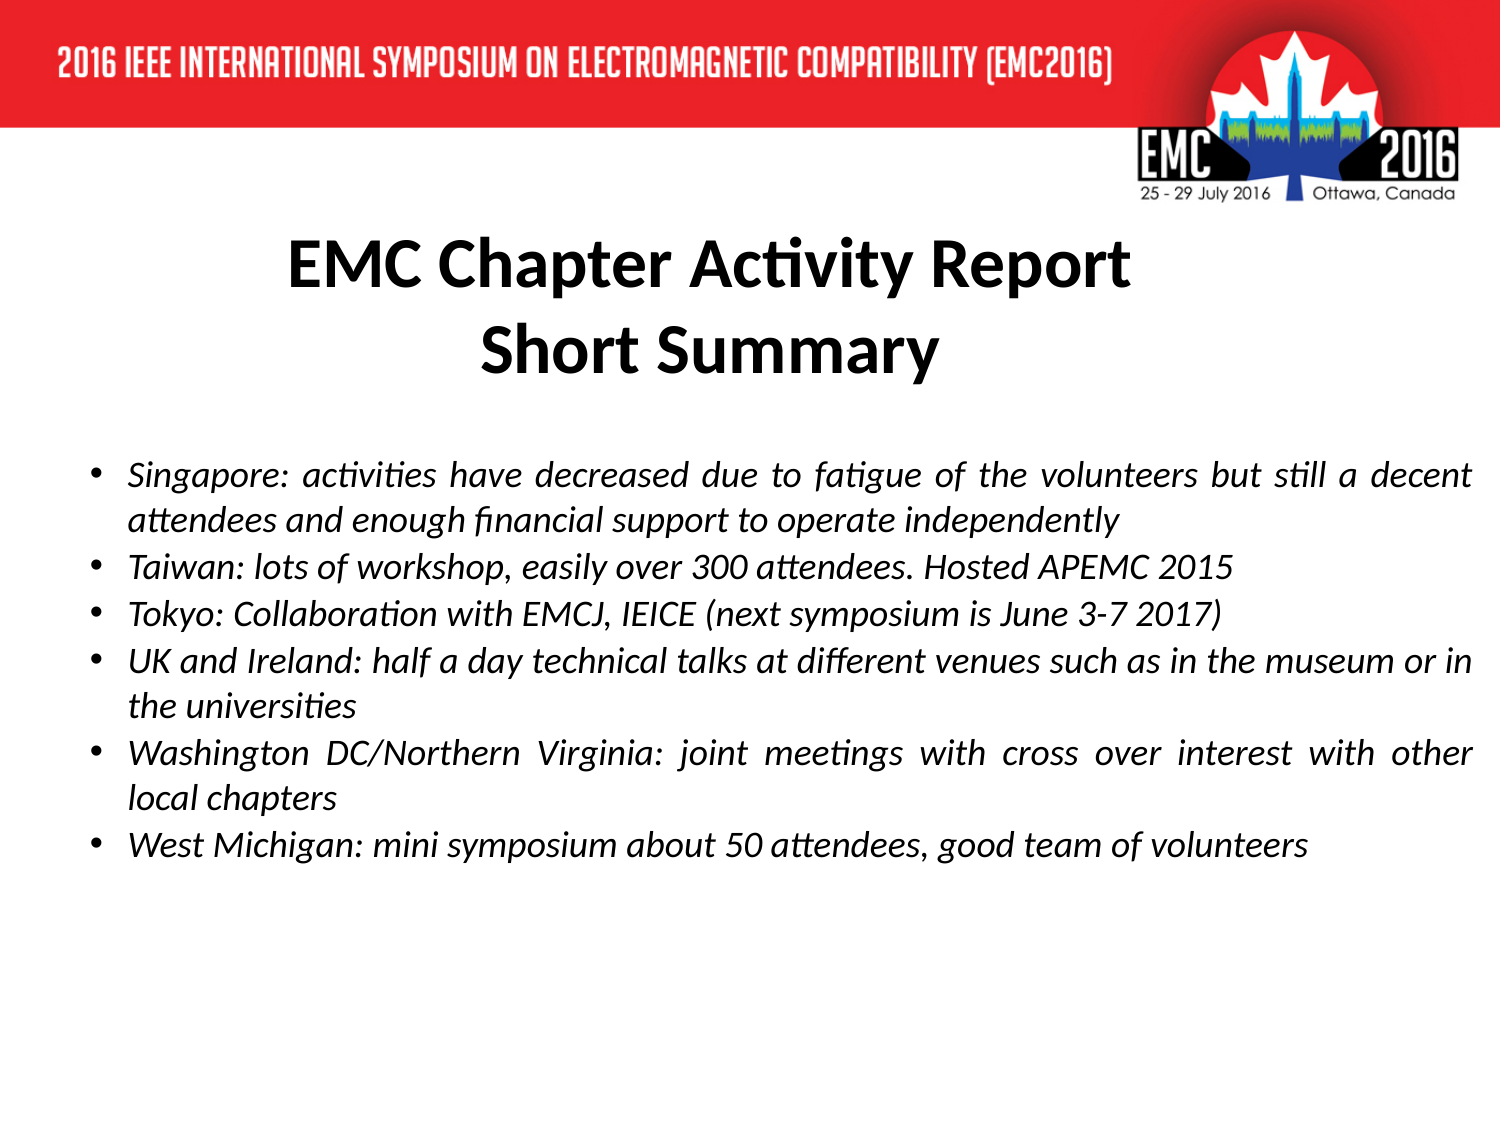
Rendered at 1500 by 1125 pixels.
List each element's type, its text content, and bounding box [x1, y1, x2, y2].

picture [0, 0, 1500, 1125]
text_box Singapore: activities have decreased due to fatigue of the volunteers but still a decent attendees and enough financial support to operate independently Taiwan: lots of workshop, easily over 300 attendees. Hosted APEMC 2015 Tokyo: Collaboration with EMCJ, IEICE (next symposium is June 3-7 2017) UK and Ireland: half a day technical talks at different venues such as in the museum or in the universities Washington DC/Northern Virginia: joint meetings with cross over interest with other local chapters West Michigan: mini symposium about 50 attendees, good team of volunteers [0, 395, 1489, 1125]
title EMC Chapter Activity Report Short Summary [0, 207, 1434, 396]
